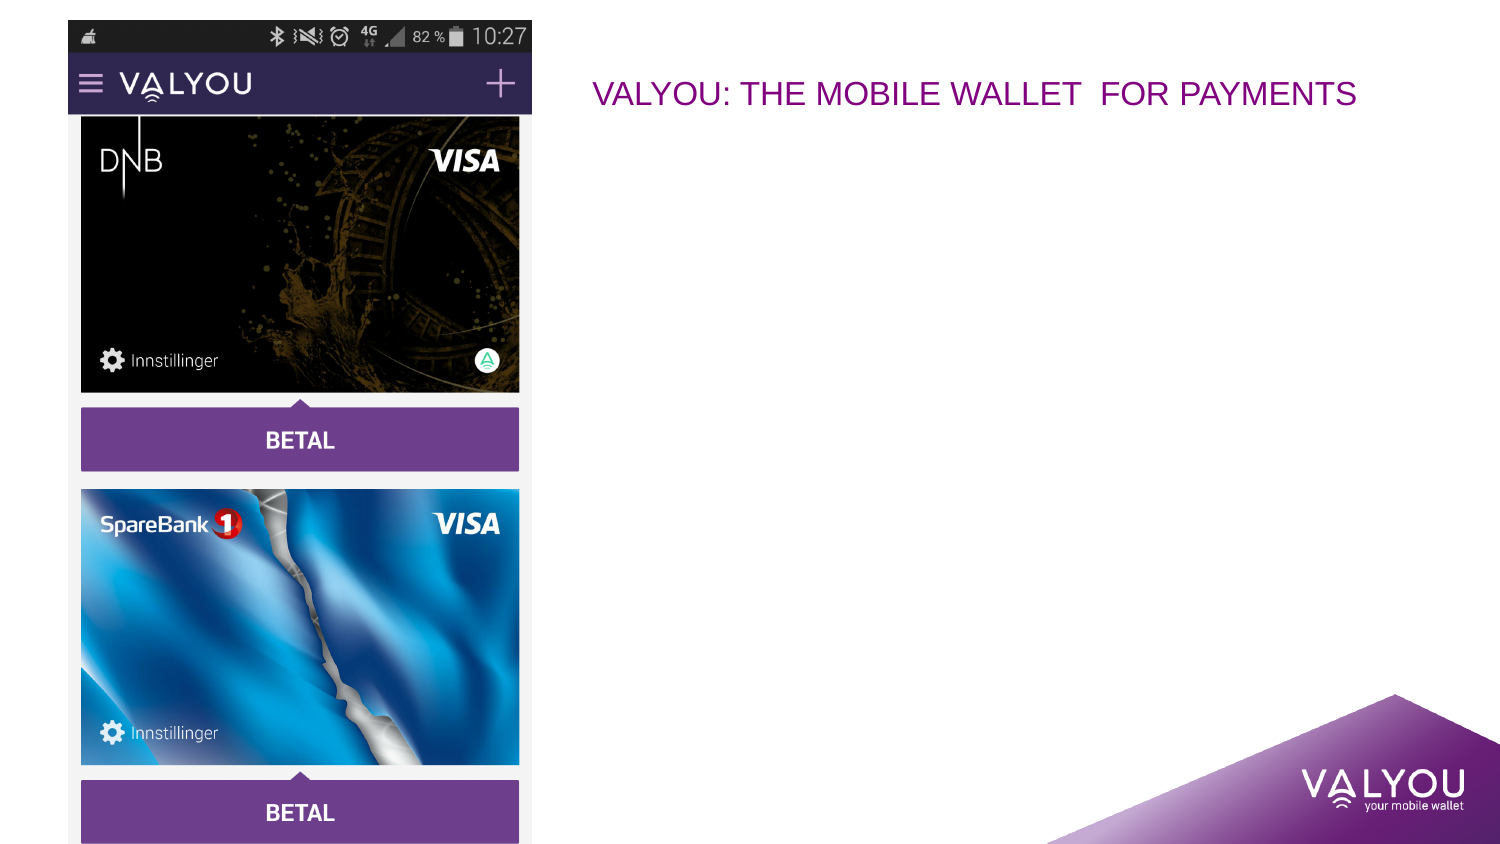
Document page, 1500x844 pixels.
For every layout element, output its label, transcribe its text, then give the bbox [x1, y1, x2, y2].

picture [68, 20, 532, 844]
picture [1029, 686, 1500, 844]
title VALYOU: THE MOBILE WALLET FOR PAYMENTS [577, 51, 1427, 134]
